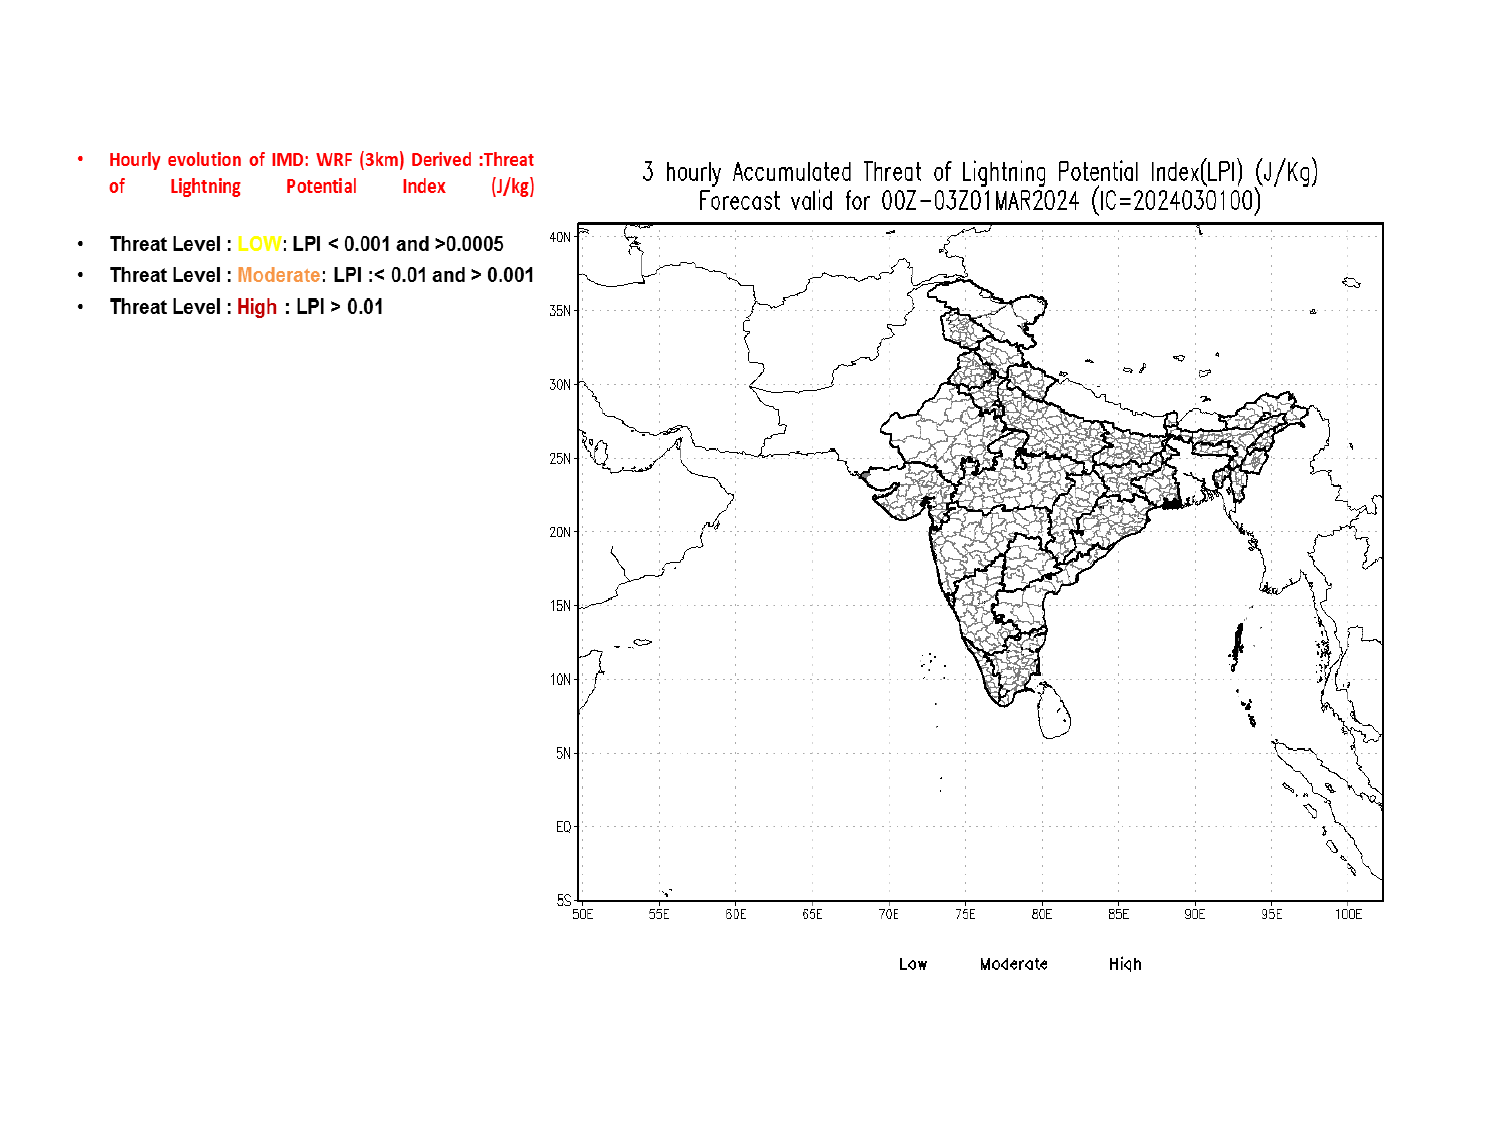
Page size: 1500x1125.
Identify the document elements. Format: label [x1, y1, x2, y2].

picture [74, 149, 1426, 976]
